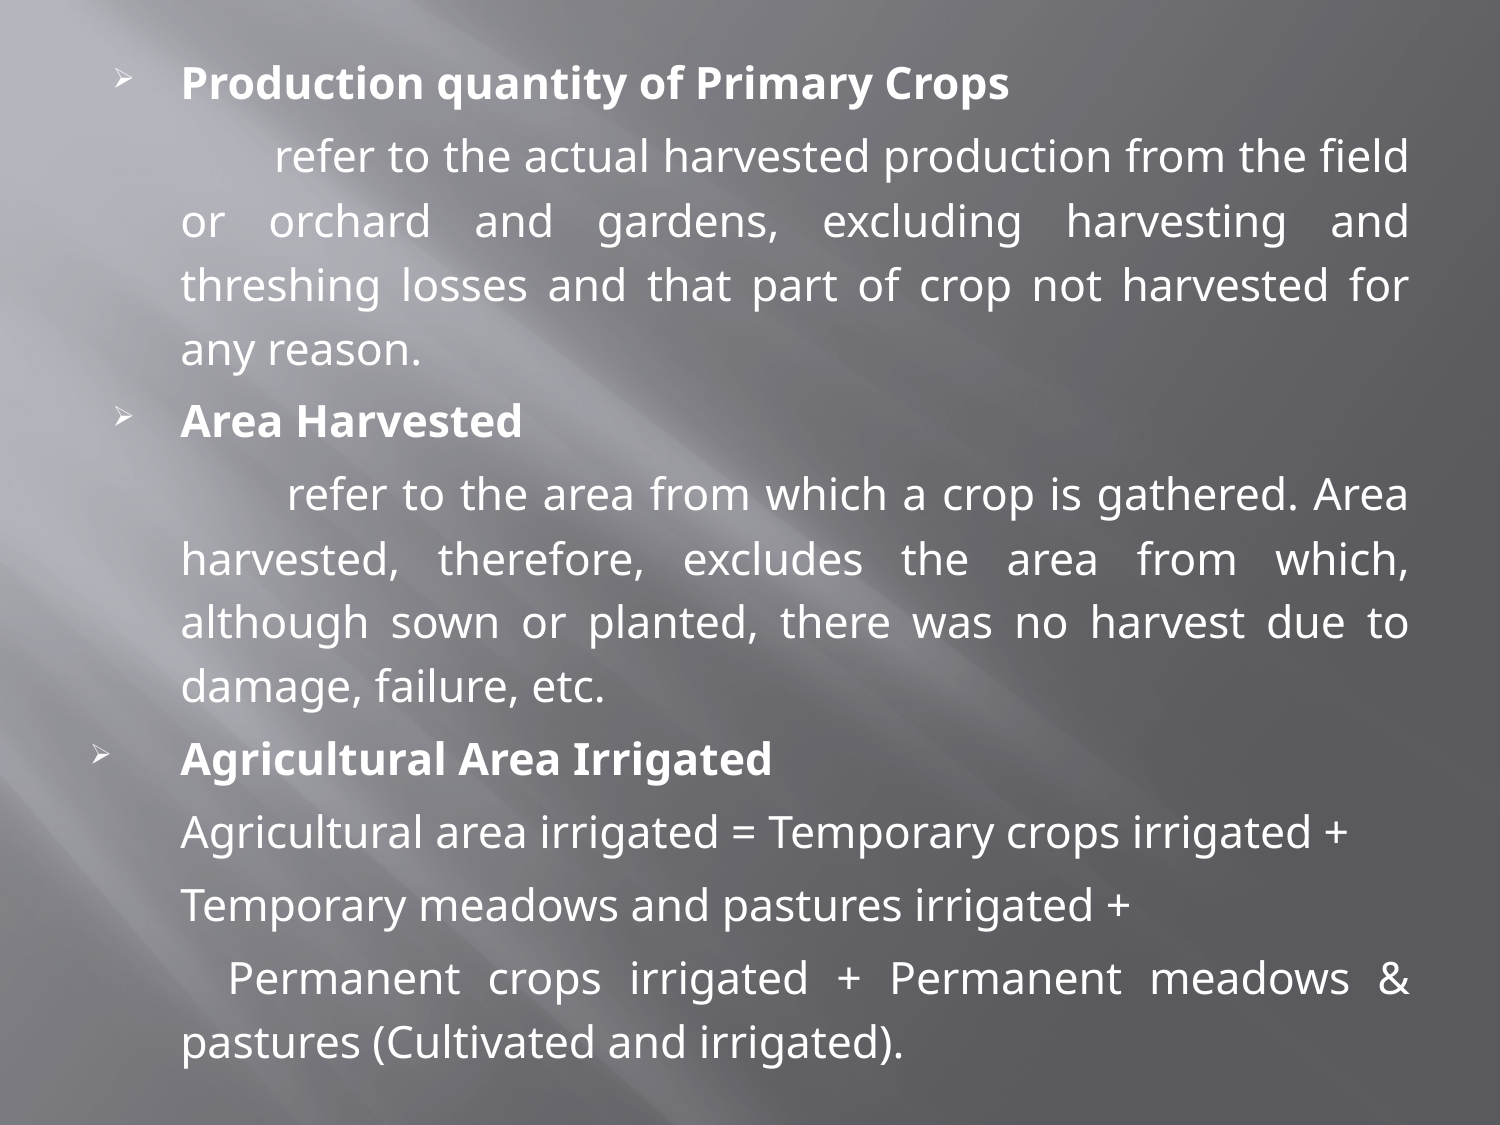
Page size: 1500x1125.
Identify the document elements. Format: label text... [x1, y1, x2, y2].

list Production quantity of Primary Crops refer to the actual harvested production from the field or orchard and gardens, excluding harvesting and threshing losses and that part of crop not harvested for any reason. Area Harvested refer to the area from which a crop is gathered. Area harvested, therefore, excludes the area from which, although sown or planted, there was no harvest due to damage, failure, etc. Agricultural Area Irrigated Agricultural area irrigated = Temporary crops irrigated + Temporary meadows and pastures irrigated + Permanent crops irrigated + Permanent meadows & pastures (Cultivated and irrigated). [75, 37, 1425, 1088]
